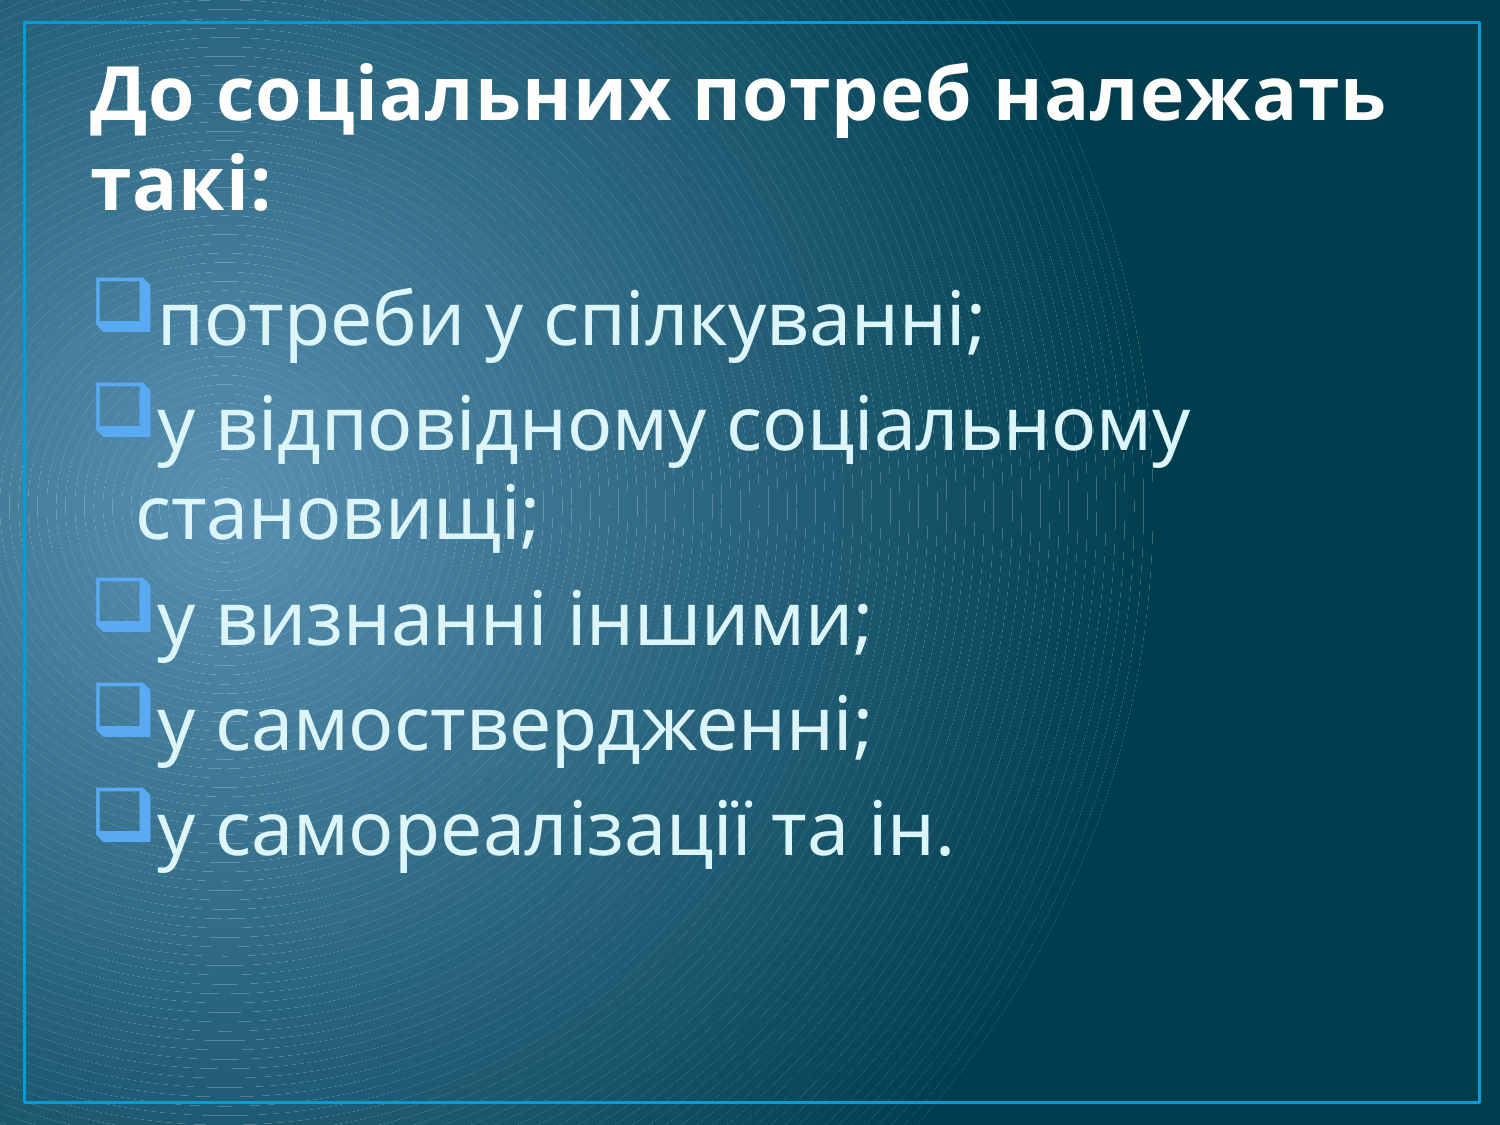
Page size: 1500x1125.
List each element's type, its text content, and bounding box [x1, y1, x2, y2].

title До соціальних потреб належать такі: [75, 45, 1425, 233]
list потреби у спілкуванні; у відповідному соціальному становищі; у визнанні іншими; у самоствердженні; у самореалізації та ін. [75, 262, 1459, 1005]
